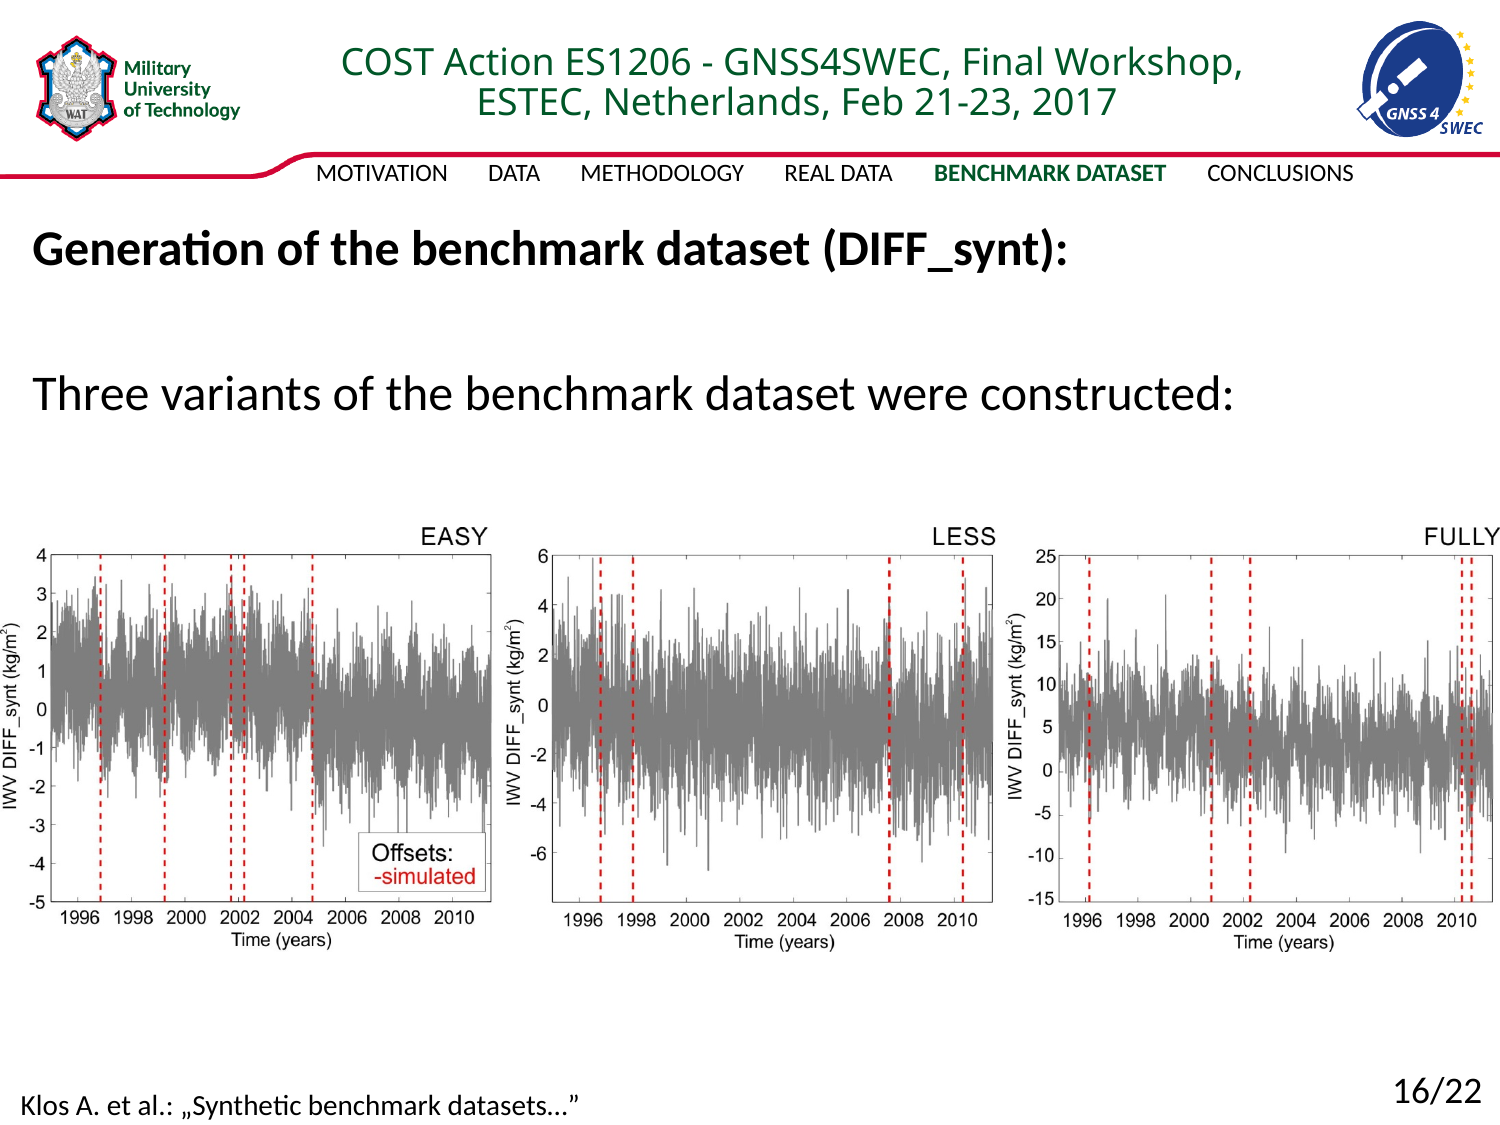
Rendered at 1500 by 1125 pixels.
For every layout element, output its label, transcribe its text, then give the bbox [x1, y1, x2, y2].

picture [0, 75, 1500, 179]
picture [0, 526, 1500, 952]
text_box [0, 0, 1500, 75]
text_box MOTIVATION DATA METHODOLOGY REAL DATA BENCHMARK DATASET CONCLUSIONS [301, 149, 1483, 194]
text_box Generation of the benchmark dataset (DIFF_synt): Three variants of the benchmark dataset were constructed: [17, 208, 1447, 429]
